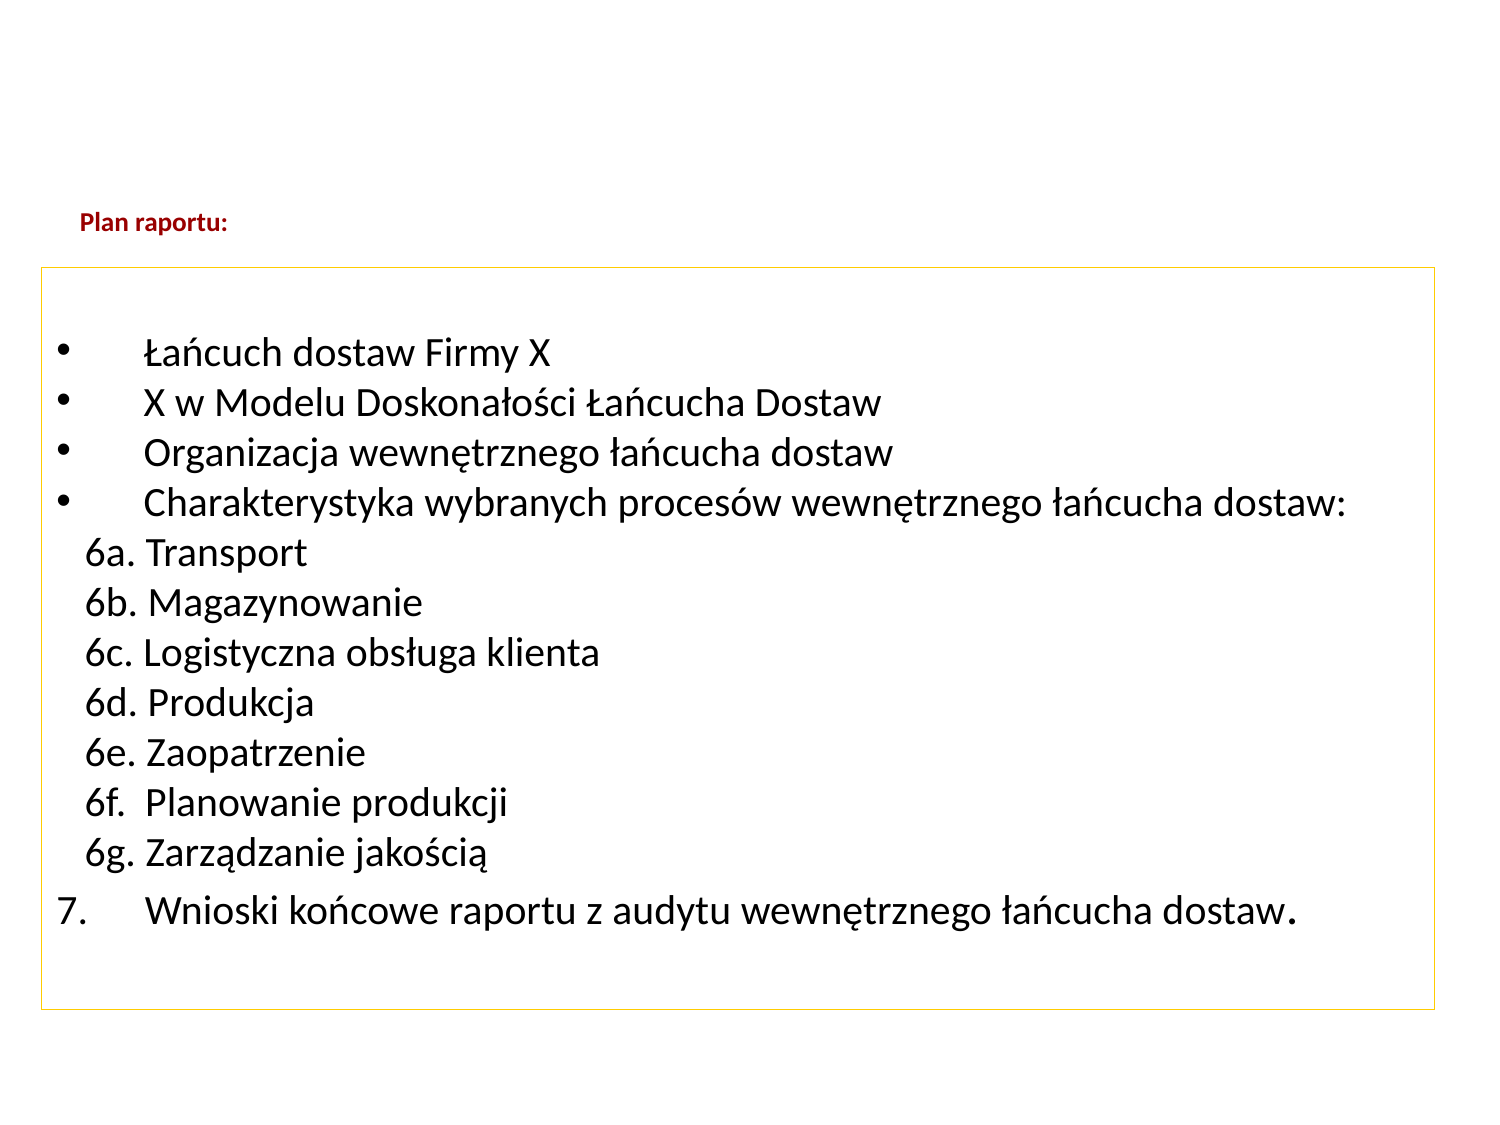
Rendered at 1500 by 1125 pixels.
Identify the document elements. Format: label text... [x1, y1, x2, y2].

title Plan raportu: [64, 196, 1415, 245]
list Łańcuch dostaw Firmy X X w Modelu Doskonałości Łańcucha Dostaw Organizacja wewnętrznego łańcucha dostaw Charakterystyka wybranych procesów wewnętrznego łańcucha dostaw: 6a. Transport 6b. Magazynowanie 6c. Logistyczna obsługa klienta 6d. Produkcja 6e. Zaopatrzenie 6f. Planowanie produkcji 6g. Zarządzanie jakością 7. Wnioski końcowe raportu z audytu wewnętrznego łańcucha dostaw. [41, 267, 1435, 1010]
